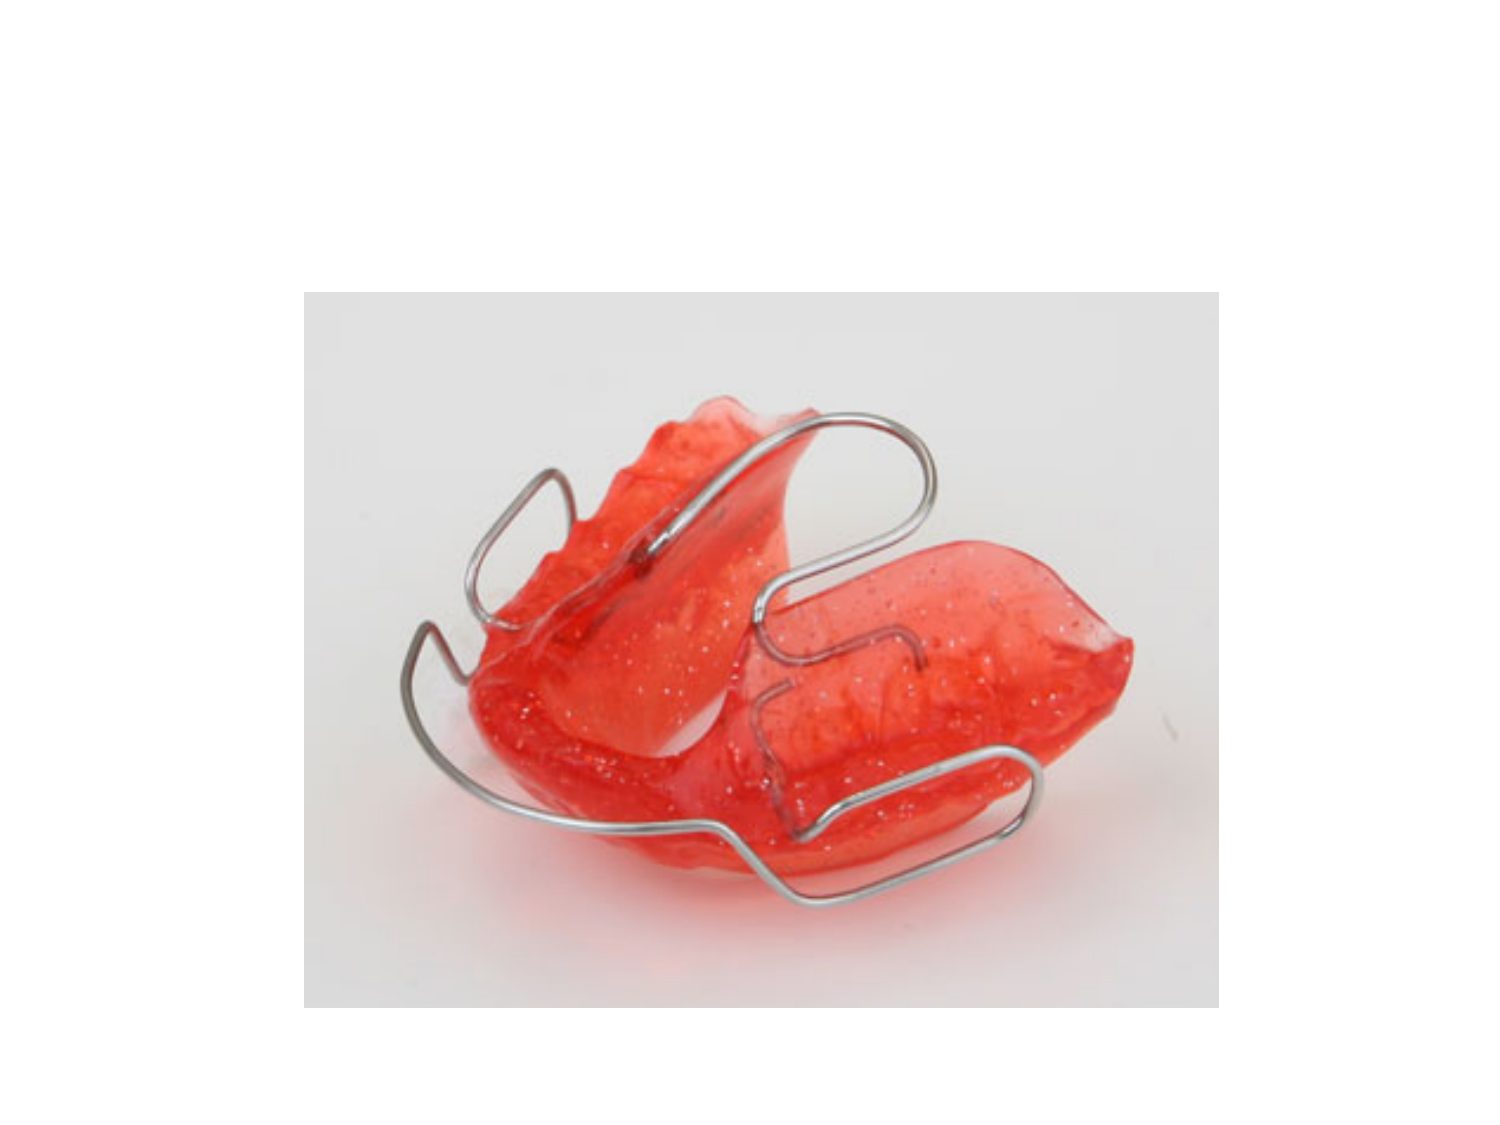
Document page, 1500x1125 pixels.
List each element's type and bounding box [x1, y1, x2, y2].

list [304, 292, 1219, 1009]
